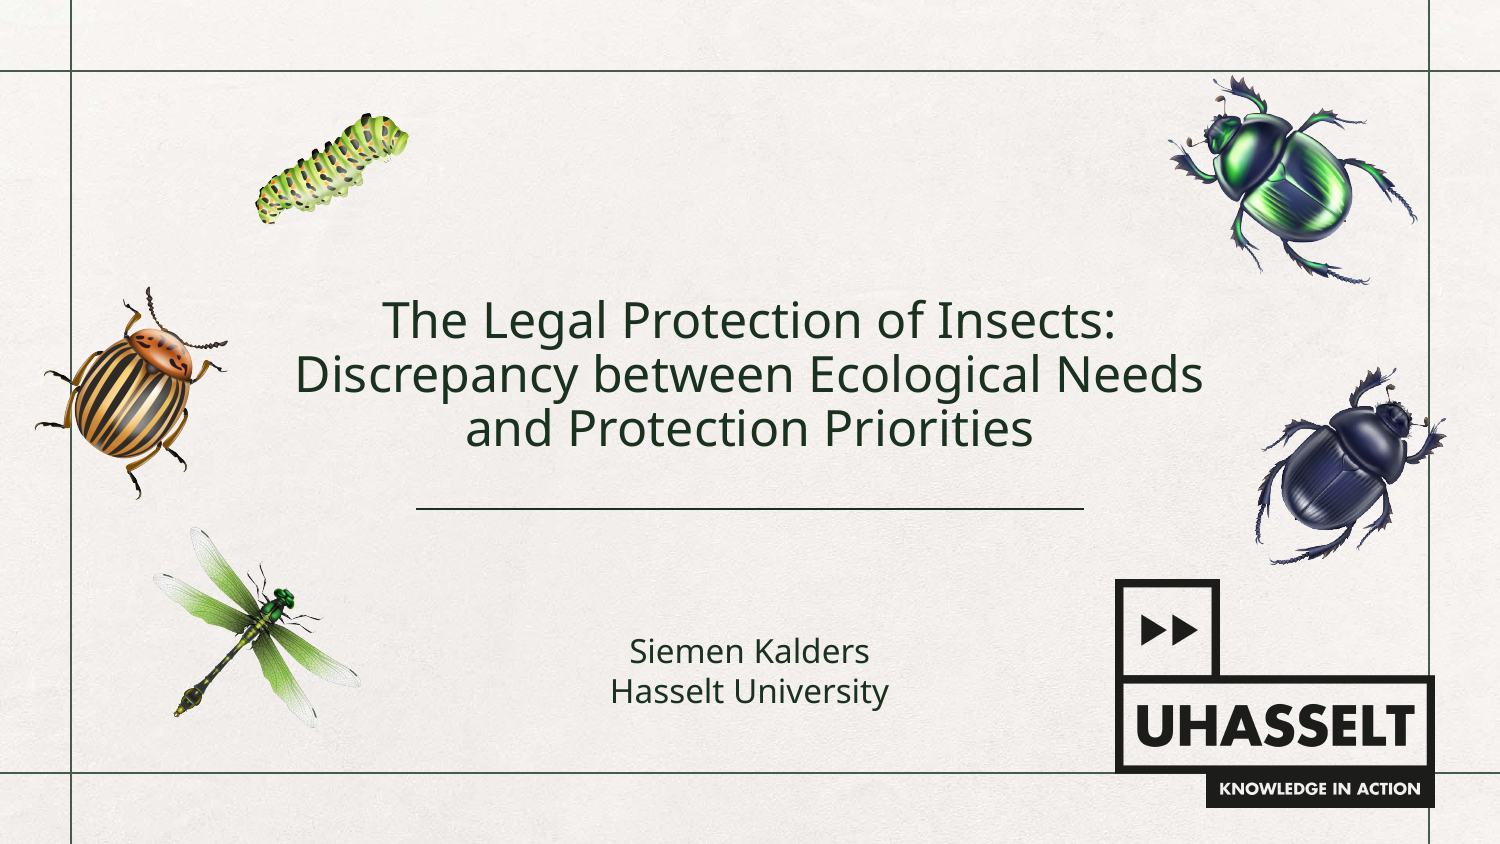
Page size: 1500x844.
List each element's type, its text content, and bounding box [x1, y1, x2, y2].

picture [0, 0, 1500, 844]
picture [0, 0, 70, 70]
picture [0, 774, 70, 844]
picture [1430, 0, 1500, 70]
subtitle Siemen Kalders Hasselt University [366, 614, 1110, 695]
title The Legal Protection of Insects: Discrepancy between Ecological Needs and Protection Priorities [275, 220, 1225, 532]
